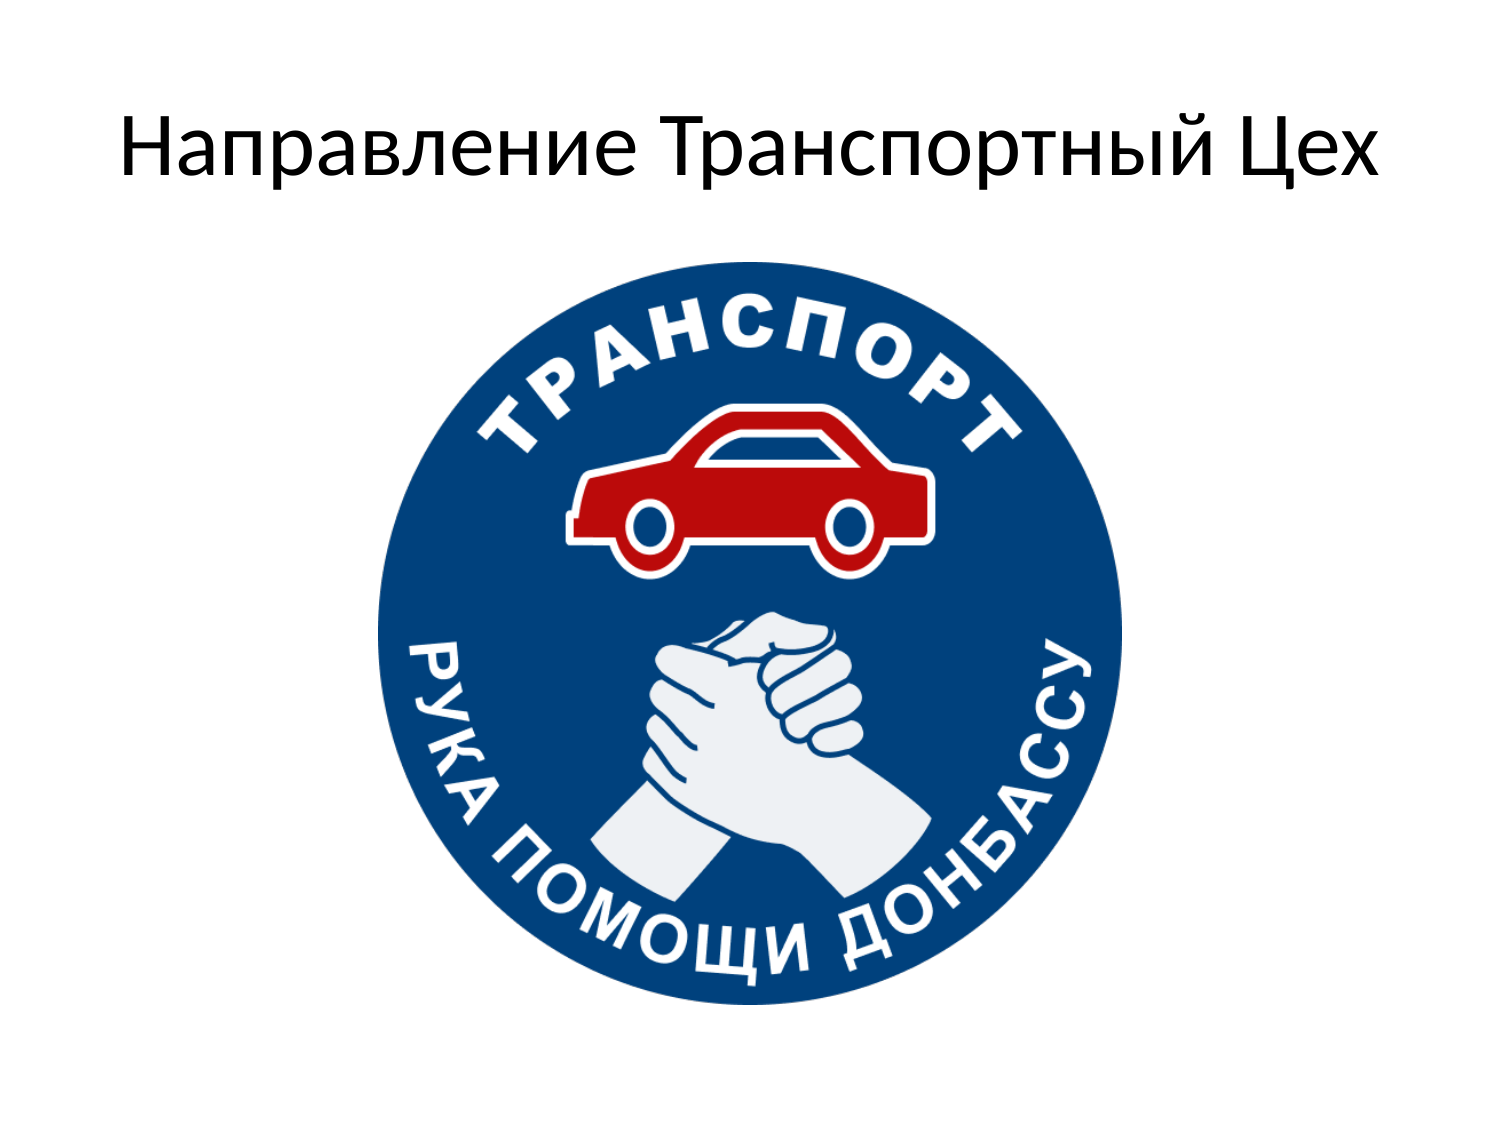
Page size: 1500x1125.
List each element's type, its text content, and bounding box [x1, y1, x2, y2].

title Направление Транспортный Цех [75, 45, 1425, 233]
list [378, 262, 1122, 1006]
